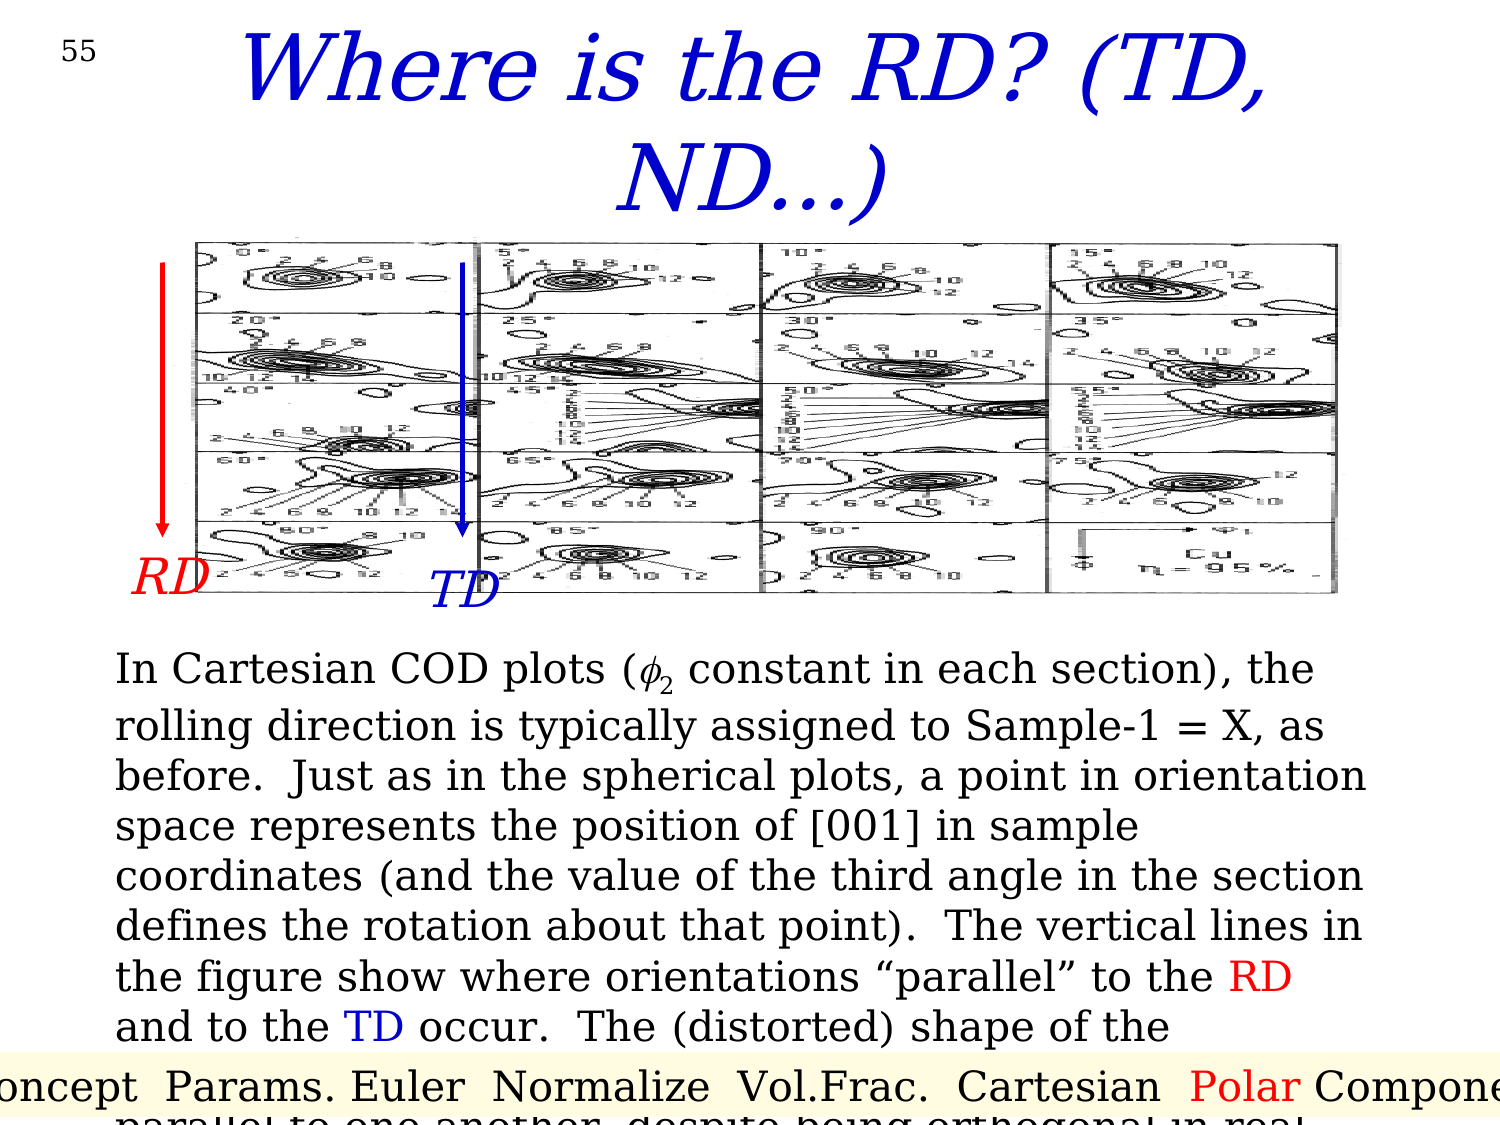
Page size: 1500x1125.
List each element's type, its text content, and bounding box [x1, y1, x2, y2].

text_box In Cartesian COD plots (f2 constant in each section), the rolling direction is typically assigned to Sample-1 = X, as before. Just as in the spherical plots, a point in orientation space represents the position of [001] in sample coordinates (and the value of the third angle in the section defines the rotation about that point). The vertical lines in the figure show where orientations “parallel” to the RD and to the TD occur. The (distorted) shape of the Cartesian plots means, however, that the two lines are parallel to one another, despite being orthogonal in real space. [99, 634, 1385, 1052]
text_box TD [408, 602, 512, 625]
text_box RD [113, 537, 221, 613]
title Where is the RD? (TD, ND…) [112, 24, 1388, 213]
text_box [147, 237, 1361, 594]
slide_number 55 [0, 24, 112, 101]
text_box Concept Params. Euler Normalize Vol.Frac. Cartesian Polar Components [0, 1052, 1500, 1117]
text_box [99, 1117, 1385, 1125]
